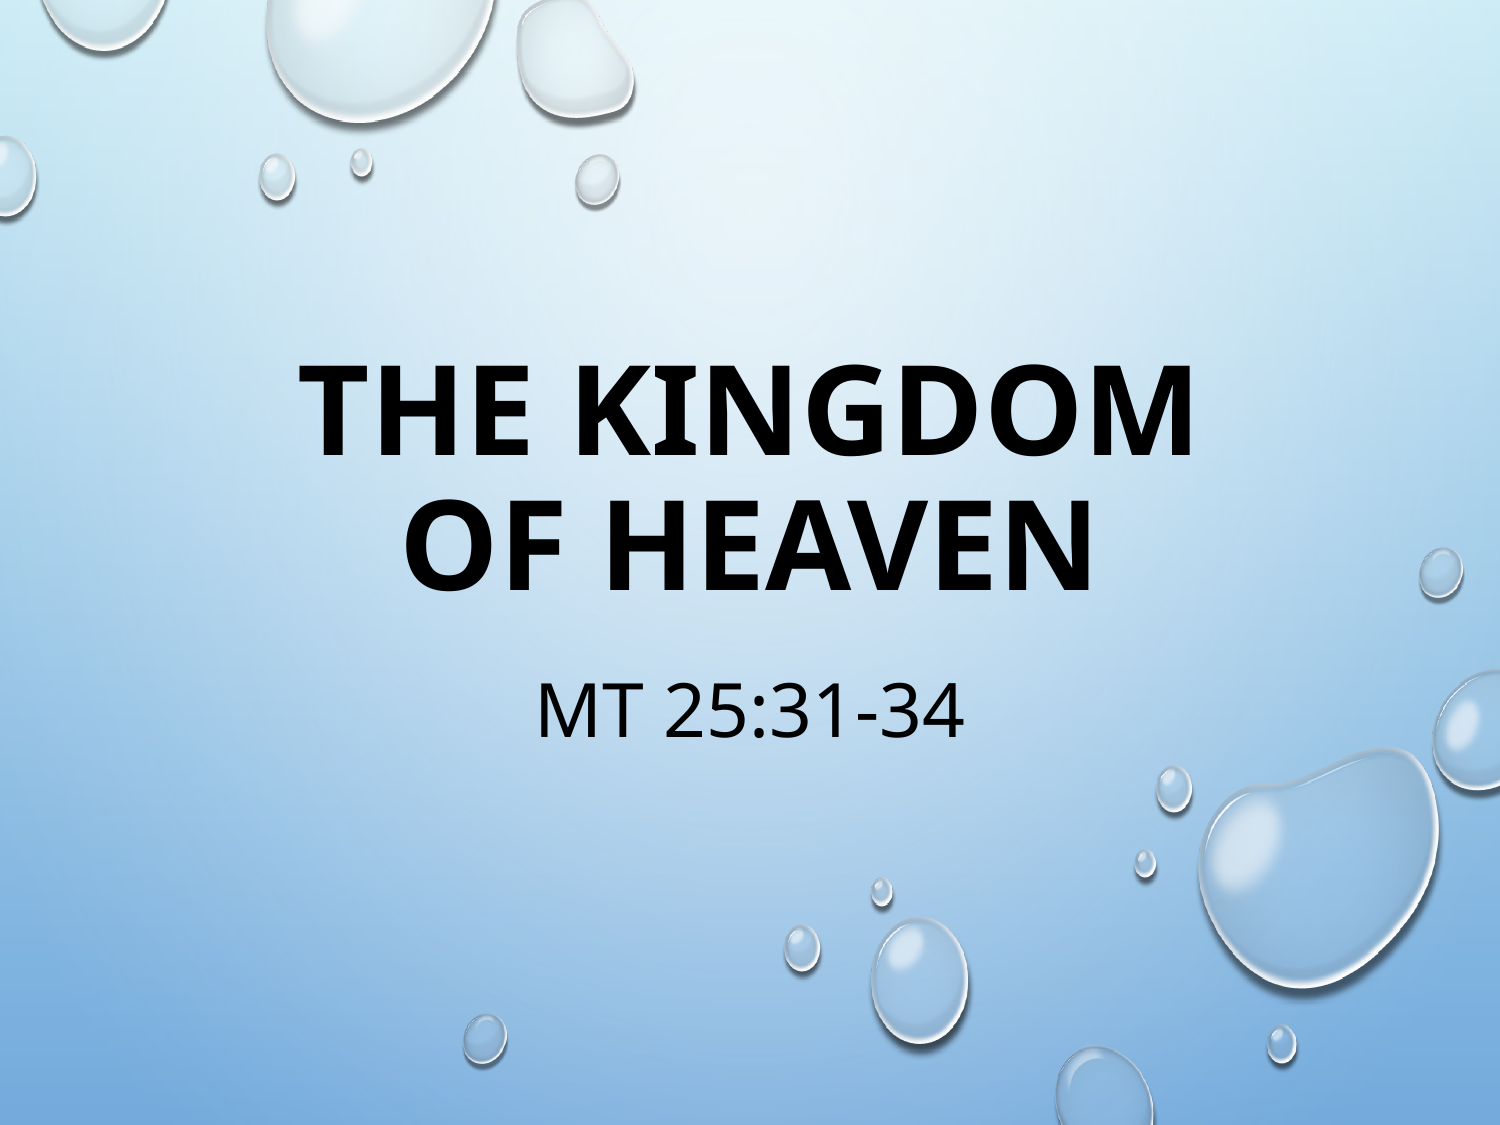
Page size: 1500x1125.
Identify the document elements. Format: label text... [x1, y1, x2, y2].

subtitle Mt 25:31-34 [215, 637, 1285, 863]
title The Kingdom of Heaven [215, 213, 1285, 625]
picture [0, 0, 1500, 1125]
